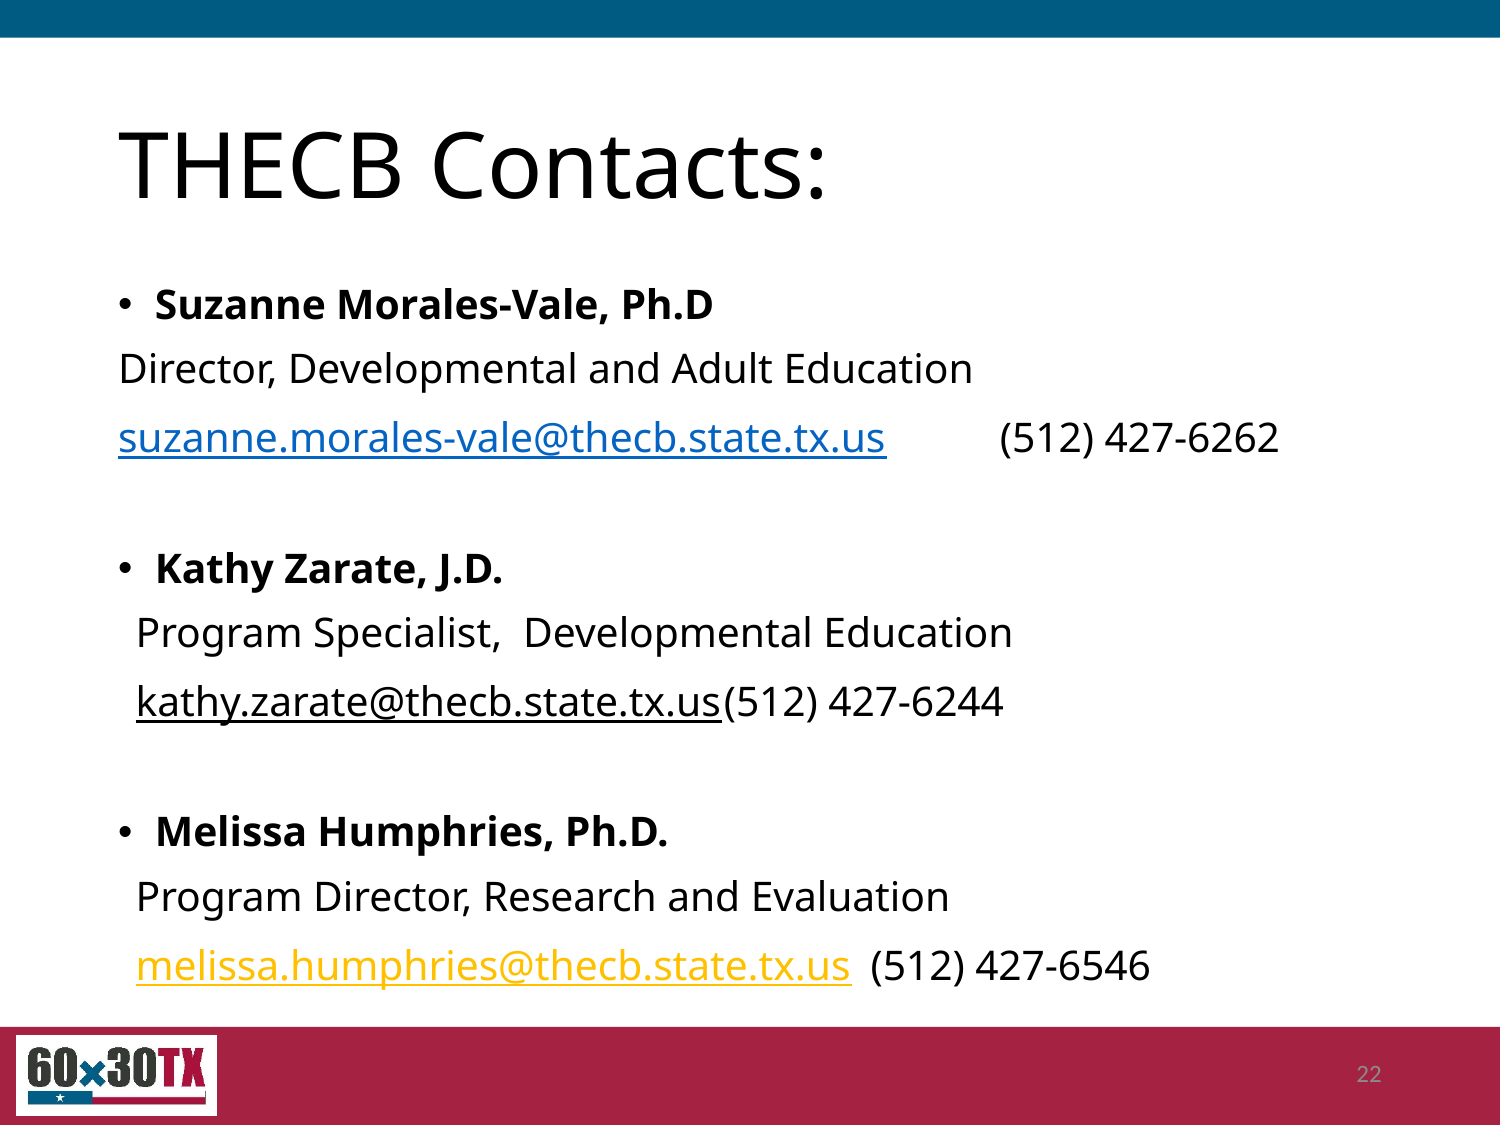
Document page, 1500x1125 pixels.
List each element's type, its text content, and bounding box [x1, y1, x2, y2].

title THECB Contacts: [103, 59, 1397, 278]
list Suzanne Morales-Vale, Ph.D Director, Developmental and Adult Education suzanne.morales-vale@thecb.state.tx.us (512) 427-6262 Kathy Zarate, J.D. Program Specialist, Developmental Education kathy.zarate@thecb.state.tx.us (512) 427-6244 Melissa Humphries, Ph.D. Program Director, Research and Evaluation melissa.humphries@thecb.state.tx.us (512) 427-6546 [103, 278, 1397, 1014]
slide_number 22 [1059, 1042, 1397, 1103]
picture [16, 1035, 217, 1116]
